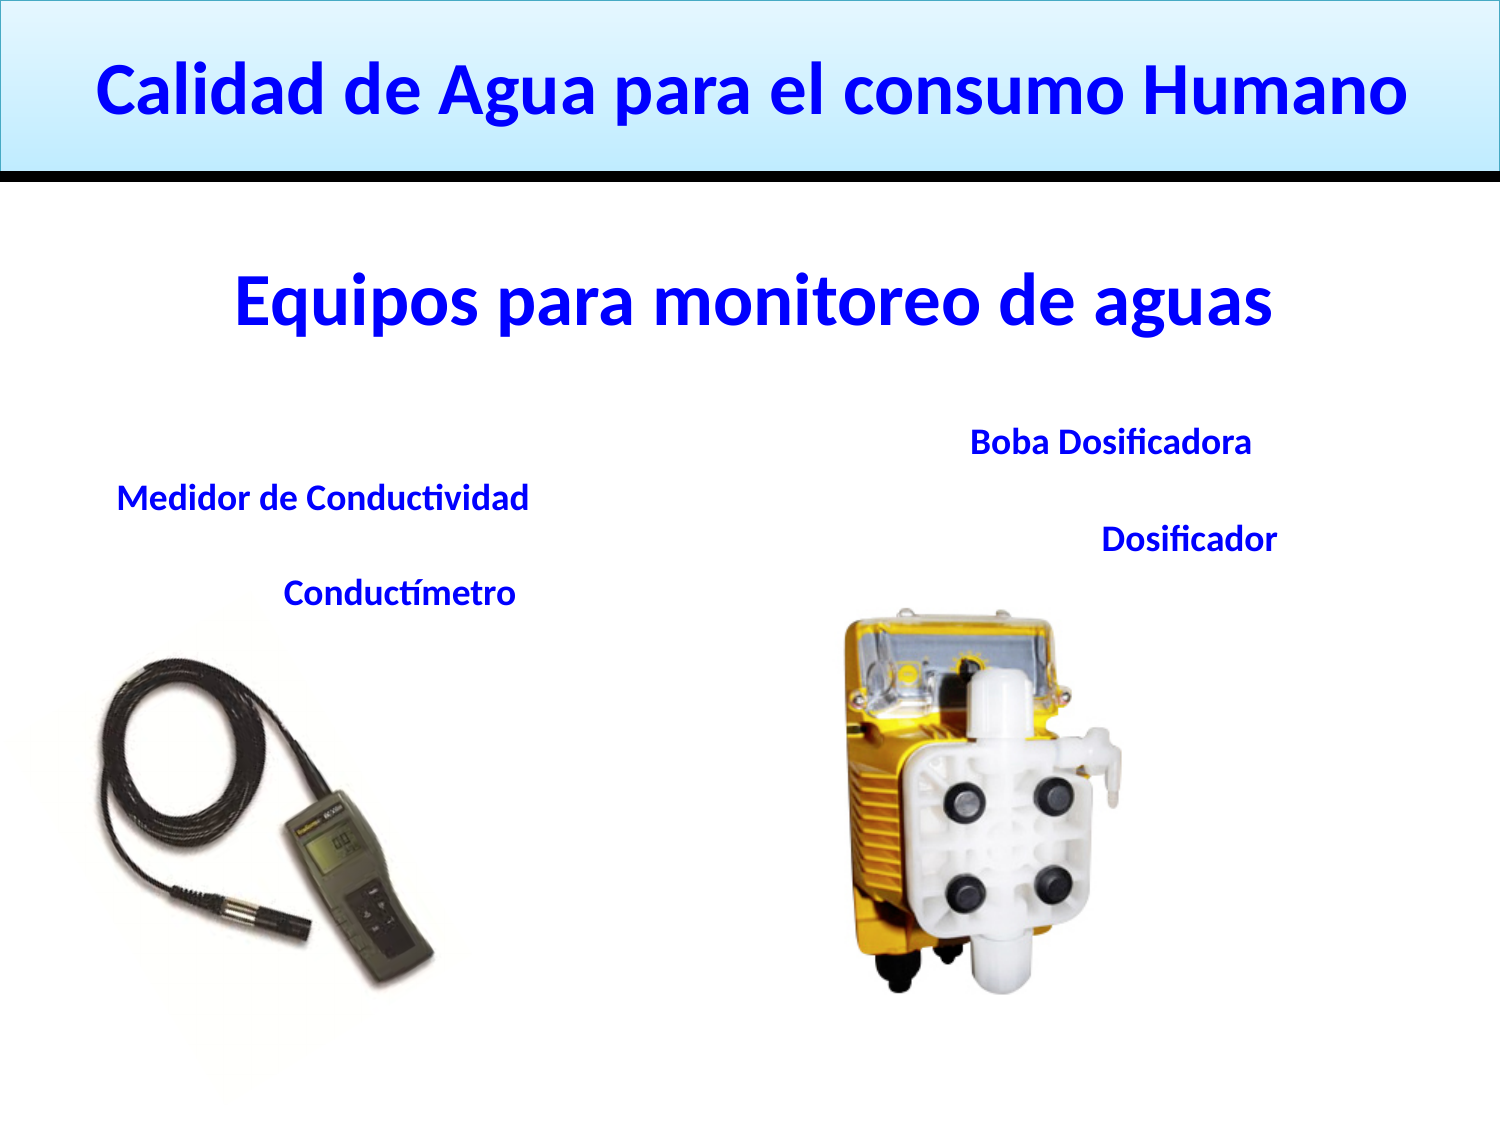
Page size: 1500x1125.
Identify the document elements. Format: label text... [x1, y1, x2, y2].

text_box Conductímetro [268, 560, 532, 621]
text_box Equipos para monitoreo de aguas [146, 243, 1363, 349]
picture [808, 560, 1146, 1028]
text_box [0, 171, 1500, 182]
text_box Boba Dosificadora [955, 409, 1277, 470]
text_box Medidor de Conductividad [101, 465, 545, 526]
text_box [0, 0, 1500, 171]
text_box Calidad de Agua para el consumo Humano [3, 32, 1500, 138]
text_box Dosificador [1086, 506, 1302, 566]
picture [5, 592, 471, 1104]
